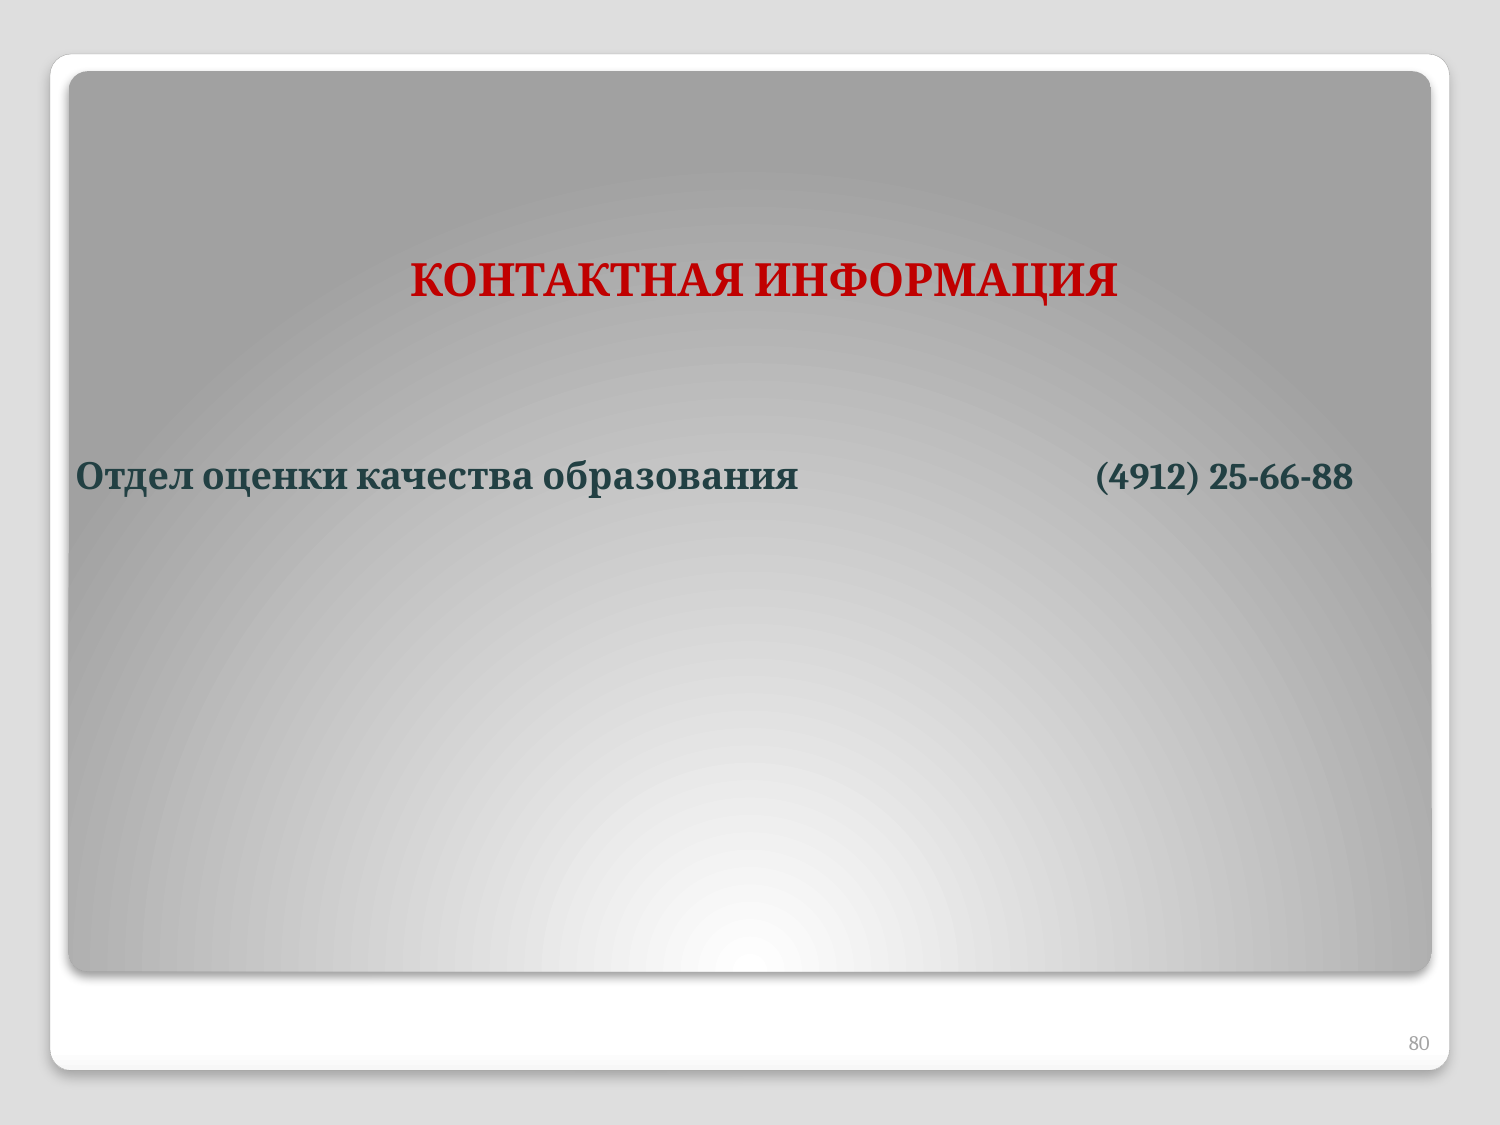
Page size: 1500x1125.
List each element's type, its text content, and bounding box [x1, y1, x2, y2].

slide_number 80 [1369, 1002, 1445, 1063]
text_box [141, 444, 1359, 587]
text_box Контактная информация [395, 243, 1335, 314]
